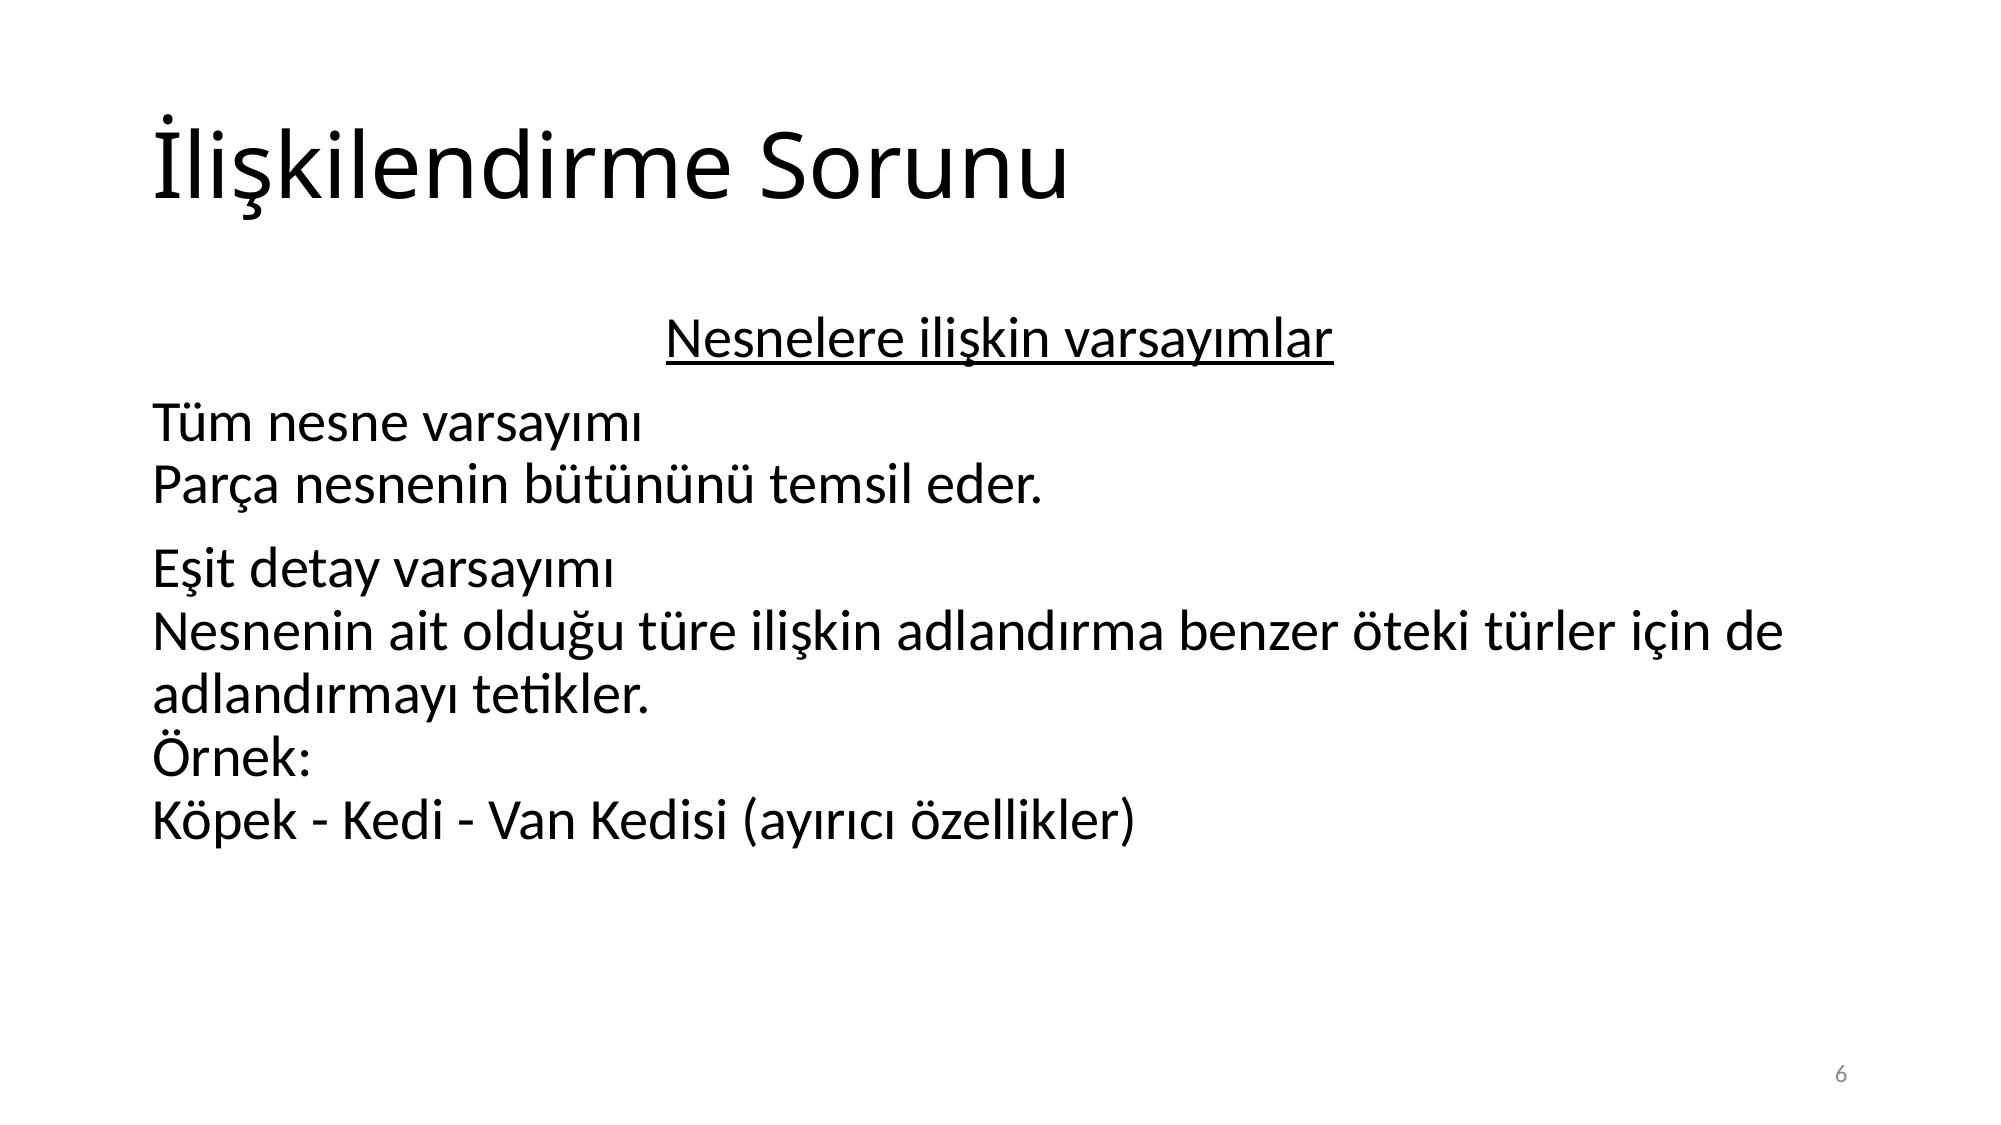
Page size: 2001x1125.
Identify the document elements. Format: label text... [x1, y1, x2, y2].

slide_number 6 [1412, 1042, 1863, 1103]
title İlişkilendirme Sorunu [137, 59, 1863, 278]
list Nesnelere ilişkin varsayımlar Tüm nesne varsayımı Parça nesnenin bütününü temsil eder. Eşit detay varsayımı Nesnenin ait olduğu türe ilişkin adlandırma benzer öteki türler için de adlandırmayı tetikler. Örnek: Köpek - Kedi - Van Kedisi (ayırıcı özellikler) [137, 299, 1863, 1014]
